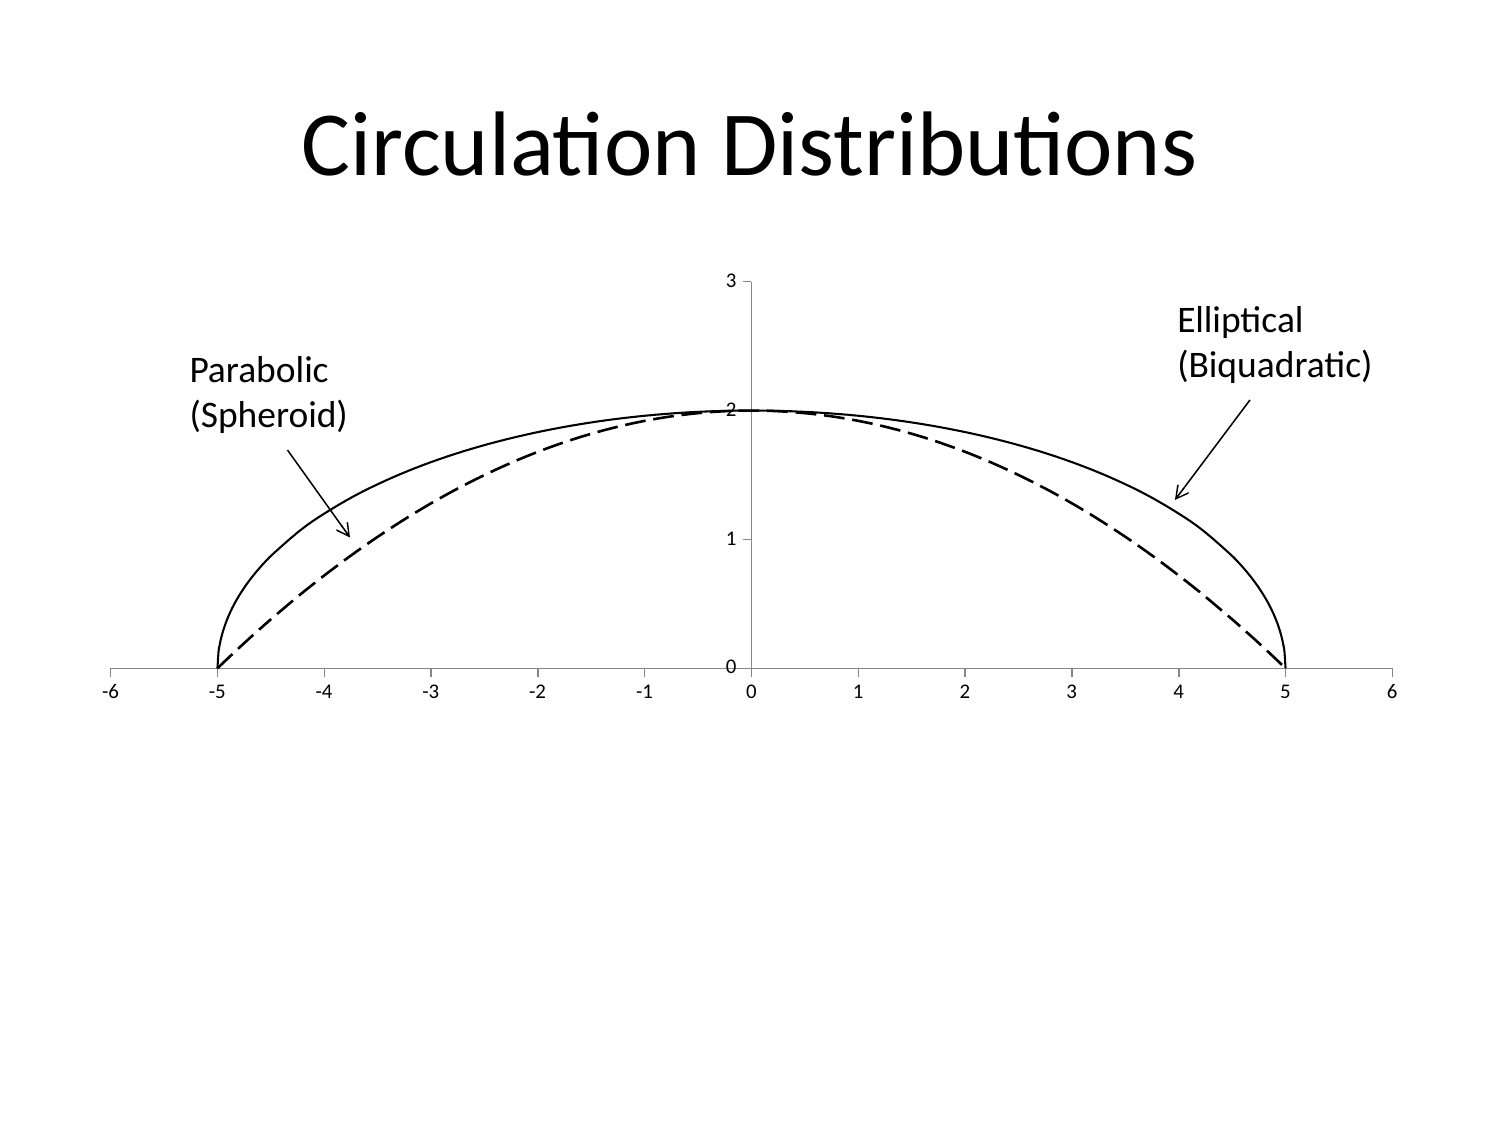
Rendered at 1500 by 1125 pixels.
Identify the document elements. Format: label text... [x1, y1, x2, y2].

chart [74, 262, 1426, 713]
title Circulation Distributions [75, 45, 1425, 233]
